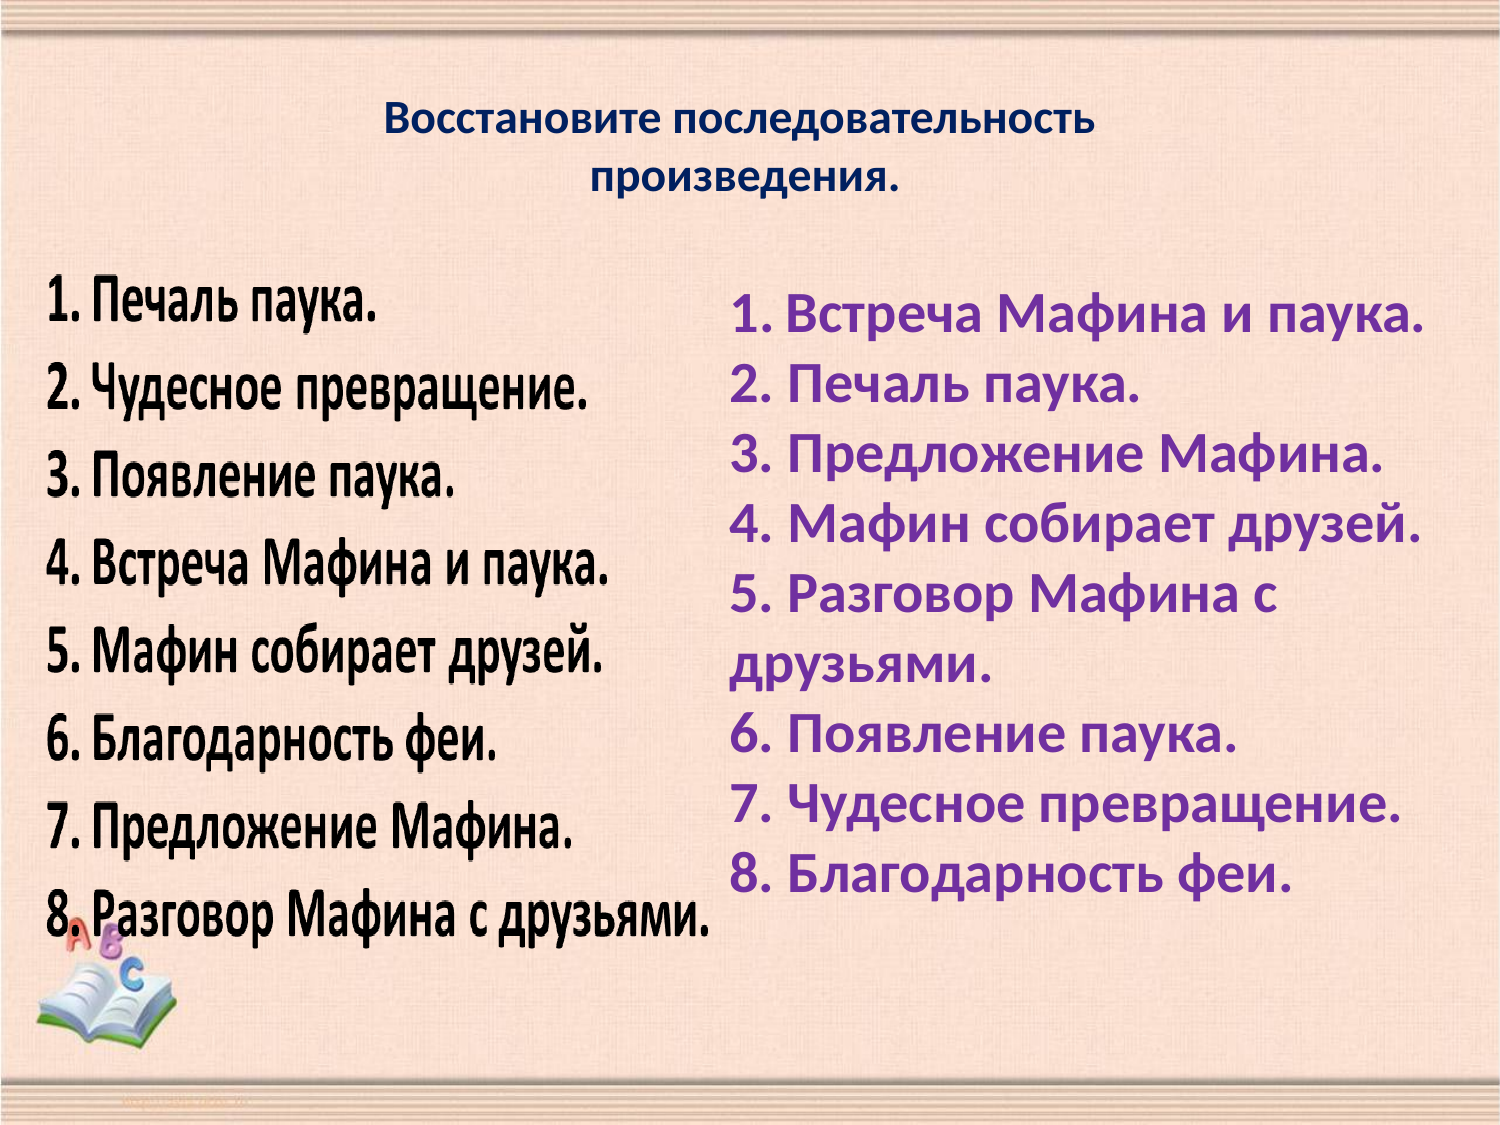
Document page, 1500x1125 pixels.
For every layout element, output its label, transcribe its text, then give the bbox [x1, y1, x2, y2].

picture [0, 0, 1500, 1125]
list Встреча Мафина и паука. 2. Печаль паука. 3. Предложение Мафина. 4. Мафин собирает друзей. 5. Разговор Мафина с друзьями. 6. Появление паука. 7. Чудесное превращение. 8. Благодарность феи. [742, 267, 1483, 941]
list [17, 231, 738, 1000]
title Восстановите последовательность произведения. [64, 78, 1415, 266]
